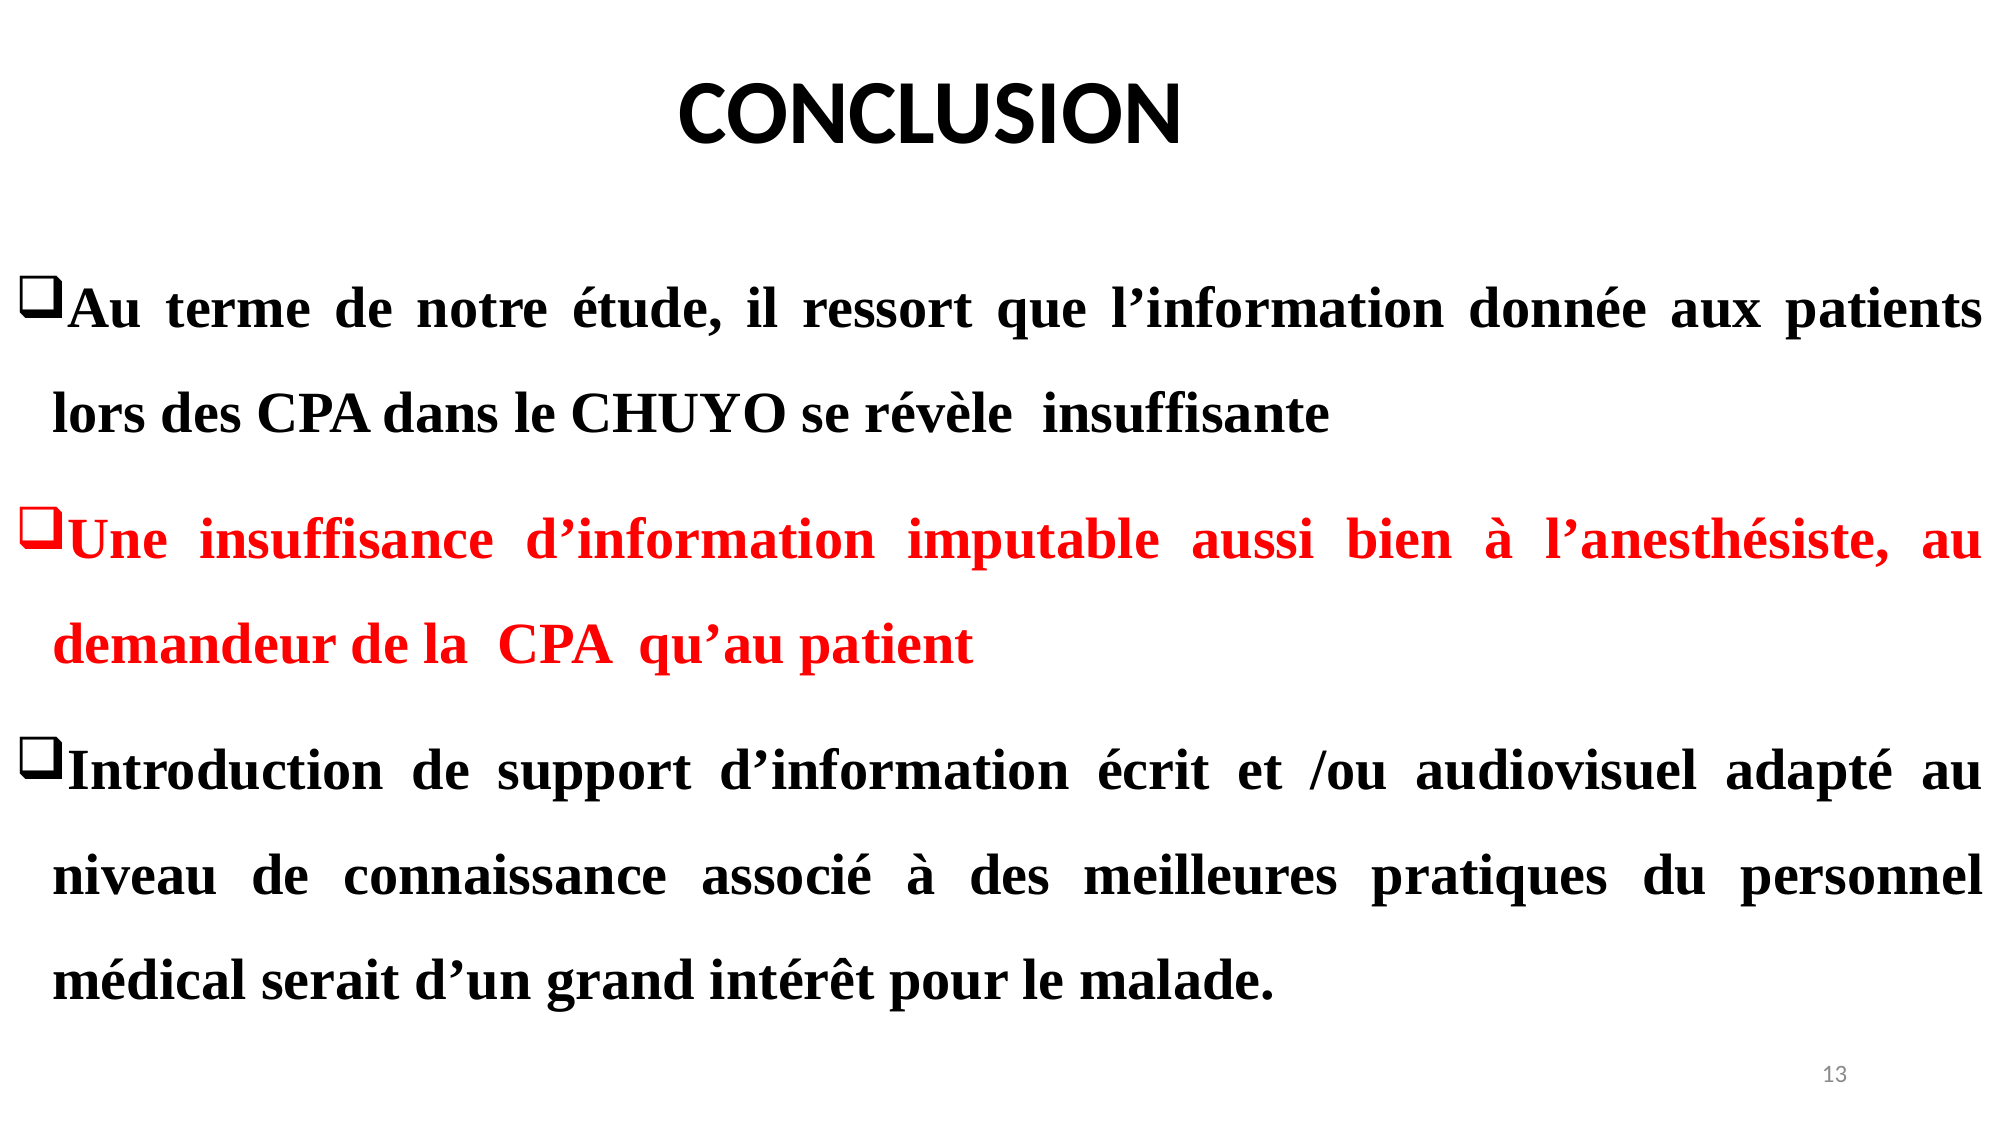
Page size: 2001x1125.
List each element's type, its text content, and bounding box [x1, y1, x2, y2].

slide_number 13 [1412, 1042, 1863, 1103]
title CONCLUSION [0, 0, 1863, 227]
list Au terme de notre étude, il ressort que l’information donnée aux patients lors des CPA dans le CHUYO se révèle insuffisante Une insuffisance d’information imputable aussi bien à l’anesthésiste, au demandeur de la CPA qu’au patient Introduction de support d’information écrit et /ou audiovisuel adapté au niveau de connaissance associé à des meilleures pratiques du personnel médical serait d’un grand intérêt pour le malade. [0, 227, 2000, 1125]
